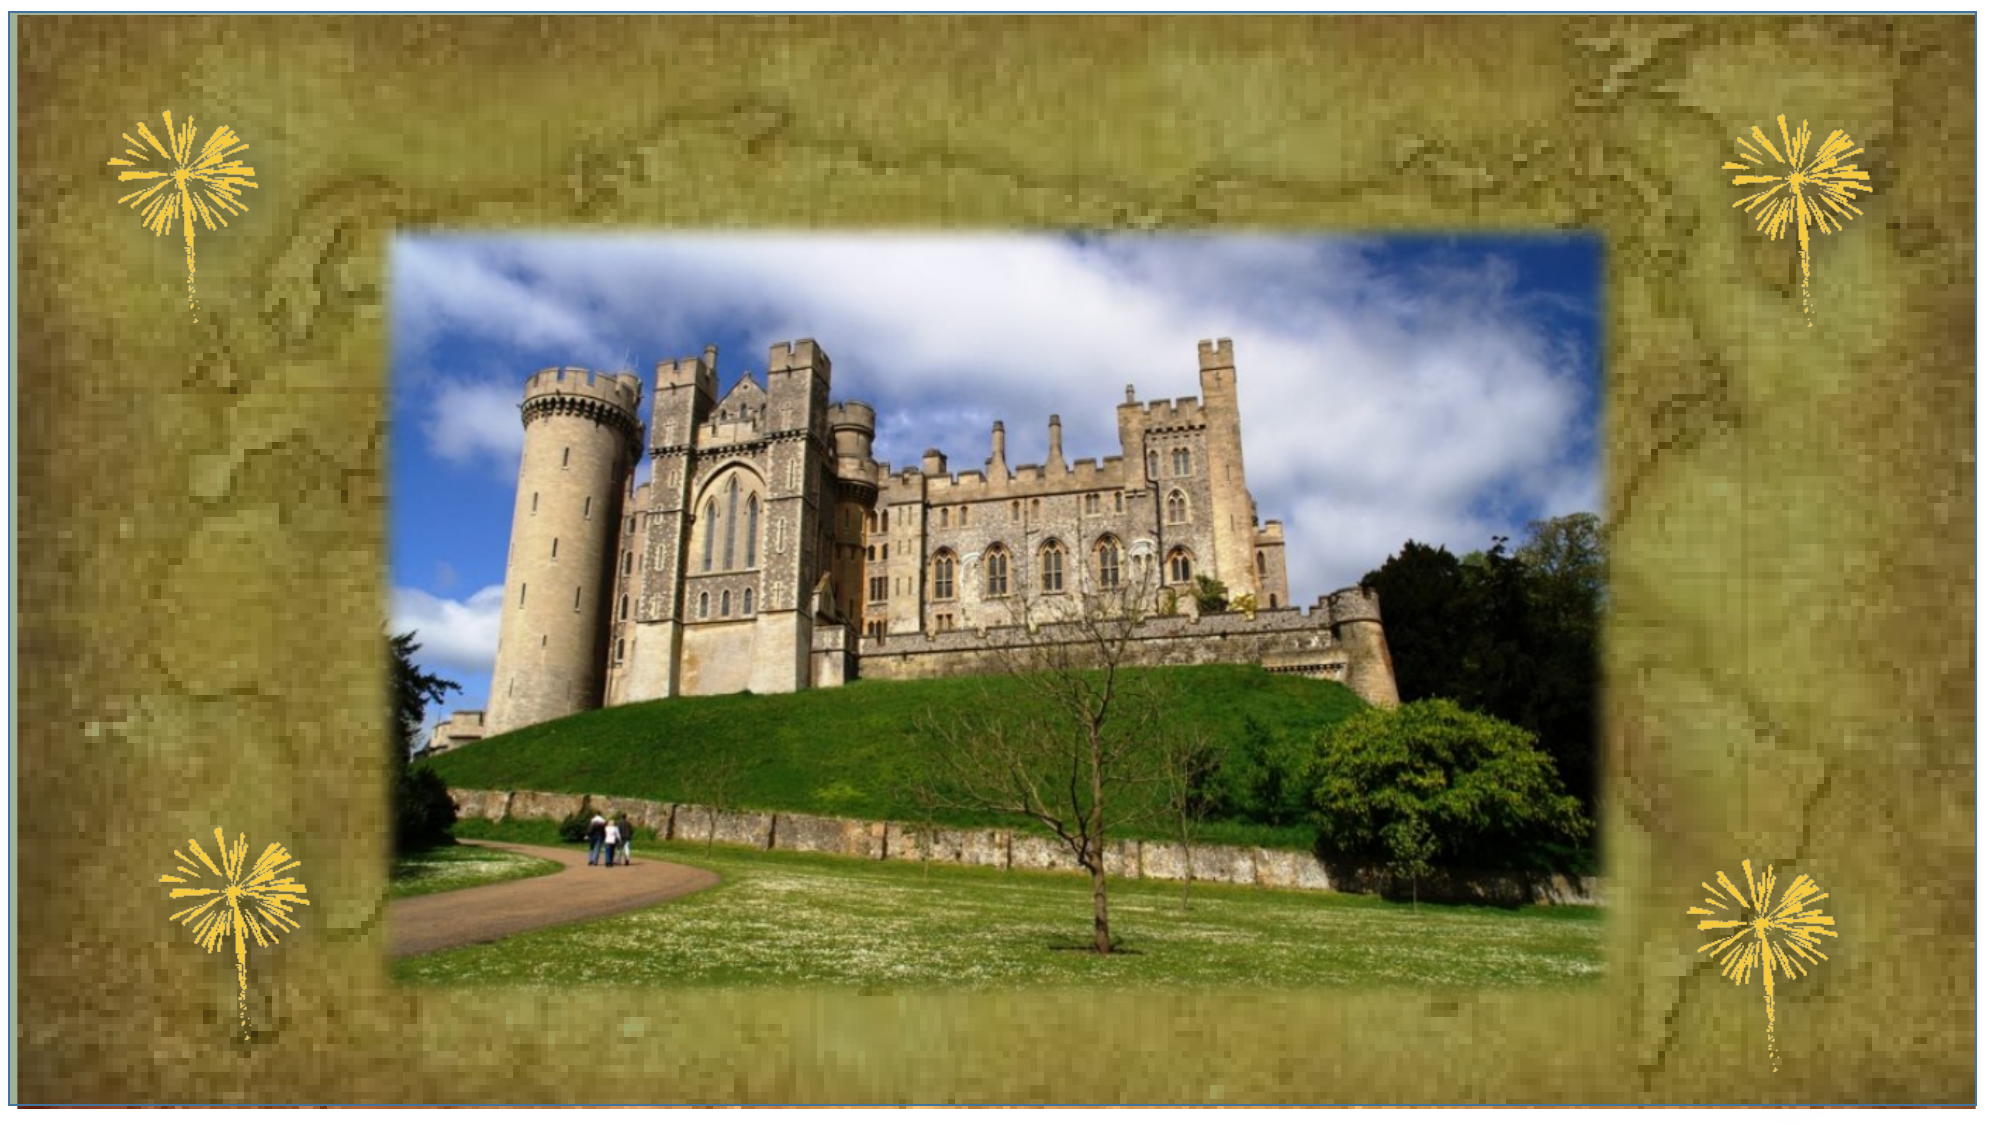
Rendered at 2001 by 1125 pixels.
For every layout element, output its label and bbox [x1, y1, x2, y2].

text_box [603, 11, 1414, 15]
text_box [8, 442, 17, 706]
picture [0, 7, 2000, 1125]
